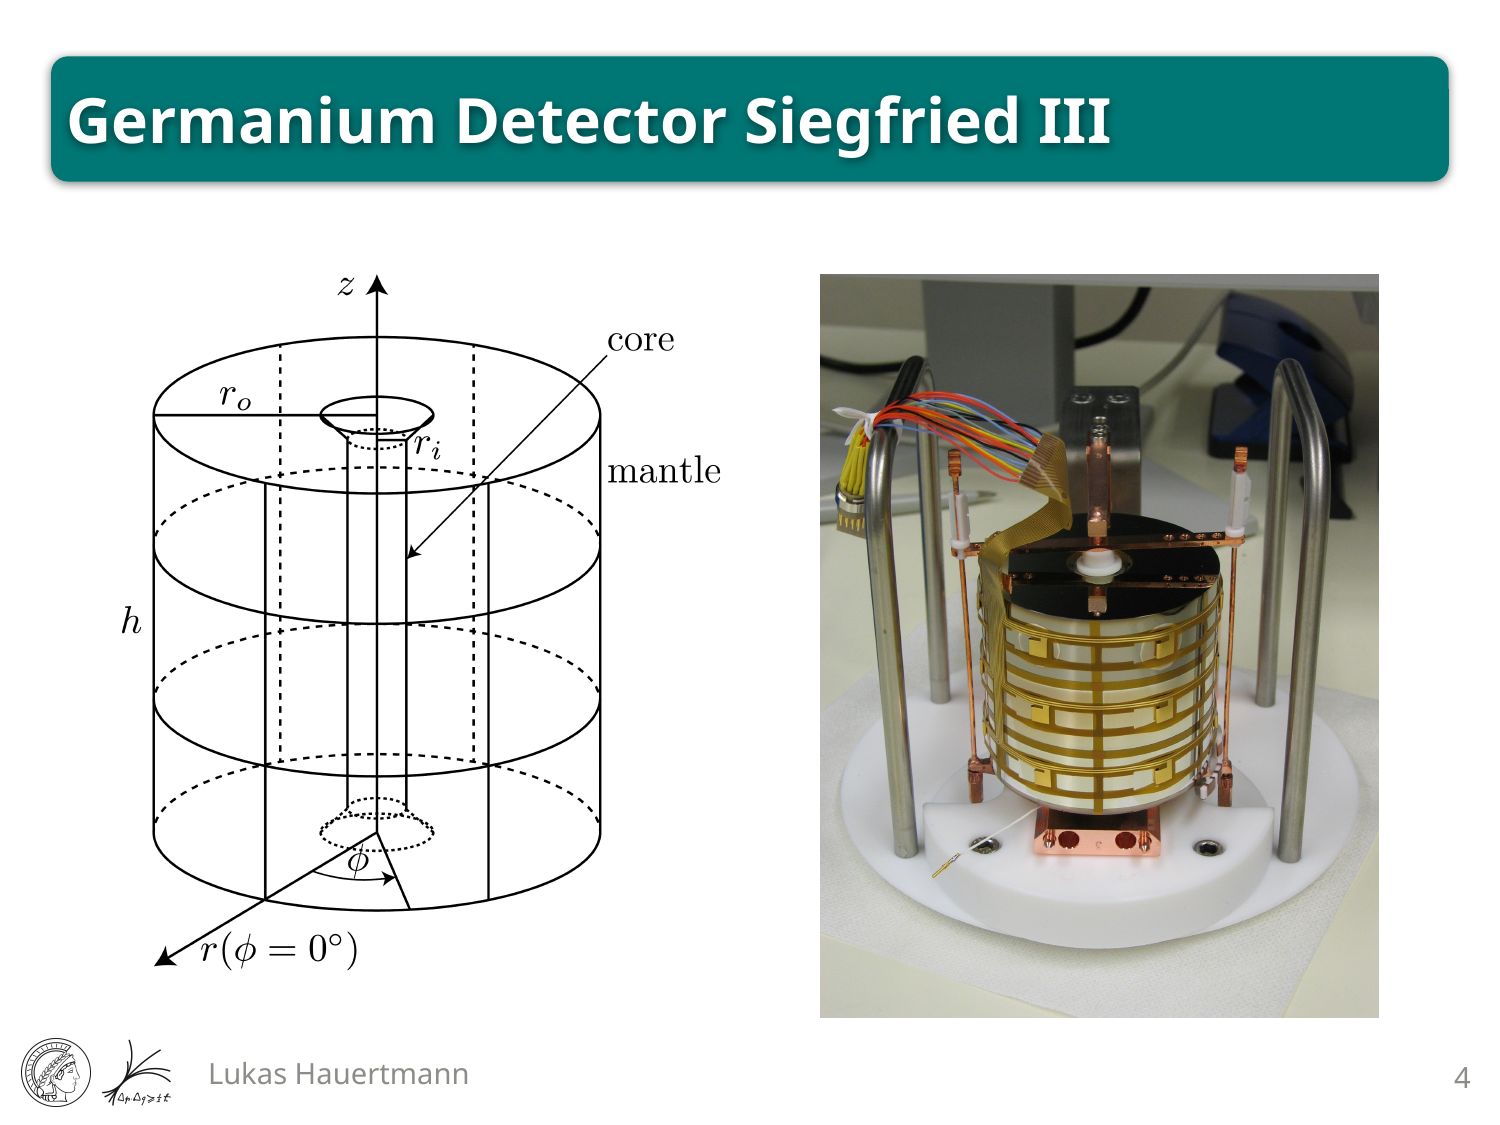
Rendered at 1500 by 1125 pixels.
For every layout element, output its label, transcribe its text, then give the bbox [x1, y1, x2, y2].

picture [102, 1039, 171, 1106]
title Germanium Detector Siegfried III [51, 56, 1449, 182]
picture [21, 1038, 91, 1107]
picture [820, 274, 1379, 1019]
picture [115, 274, 722, 974]
slide_number Lukas Hauertmann [193, 1039, 515, 1106]
slide_number 4 [1395, 1045, 1486, 1113]
